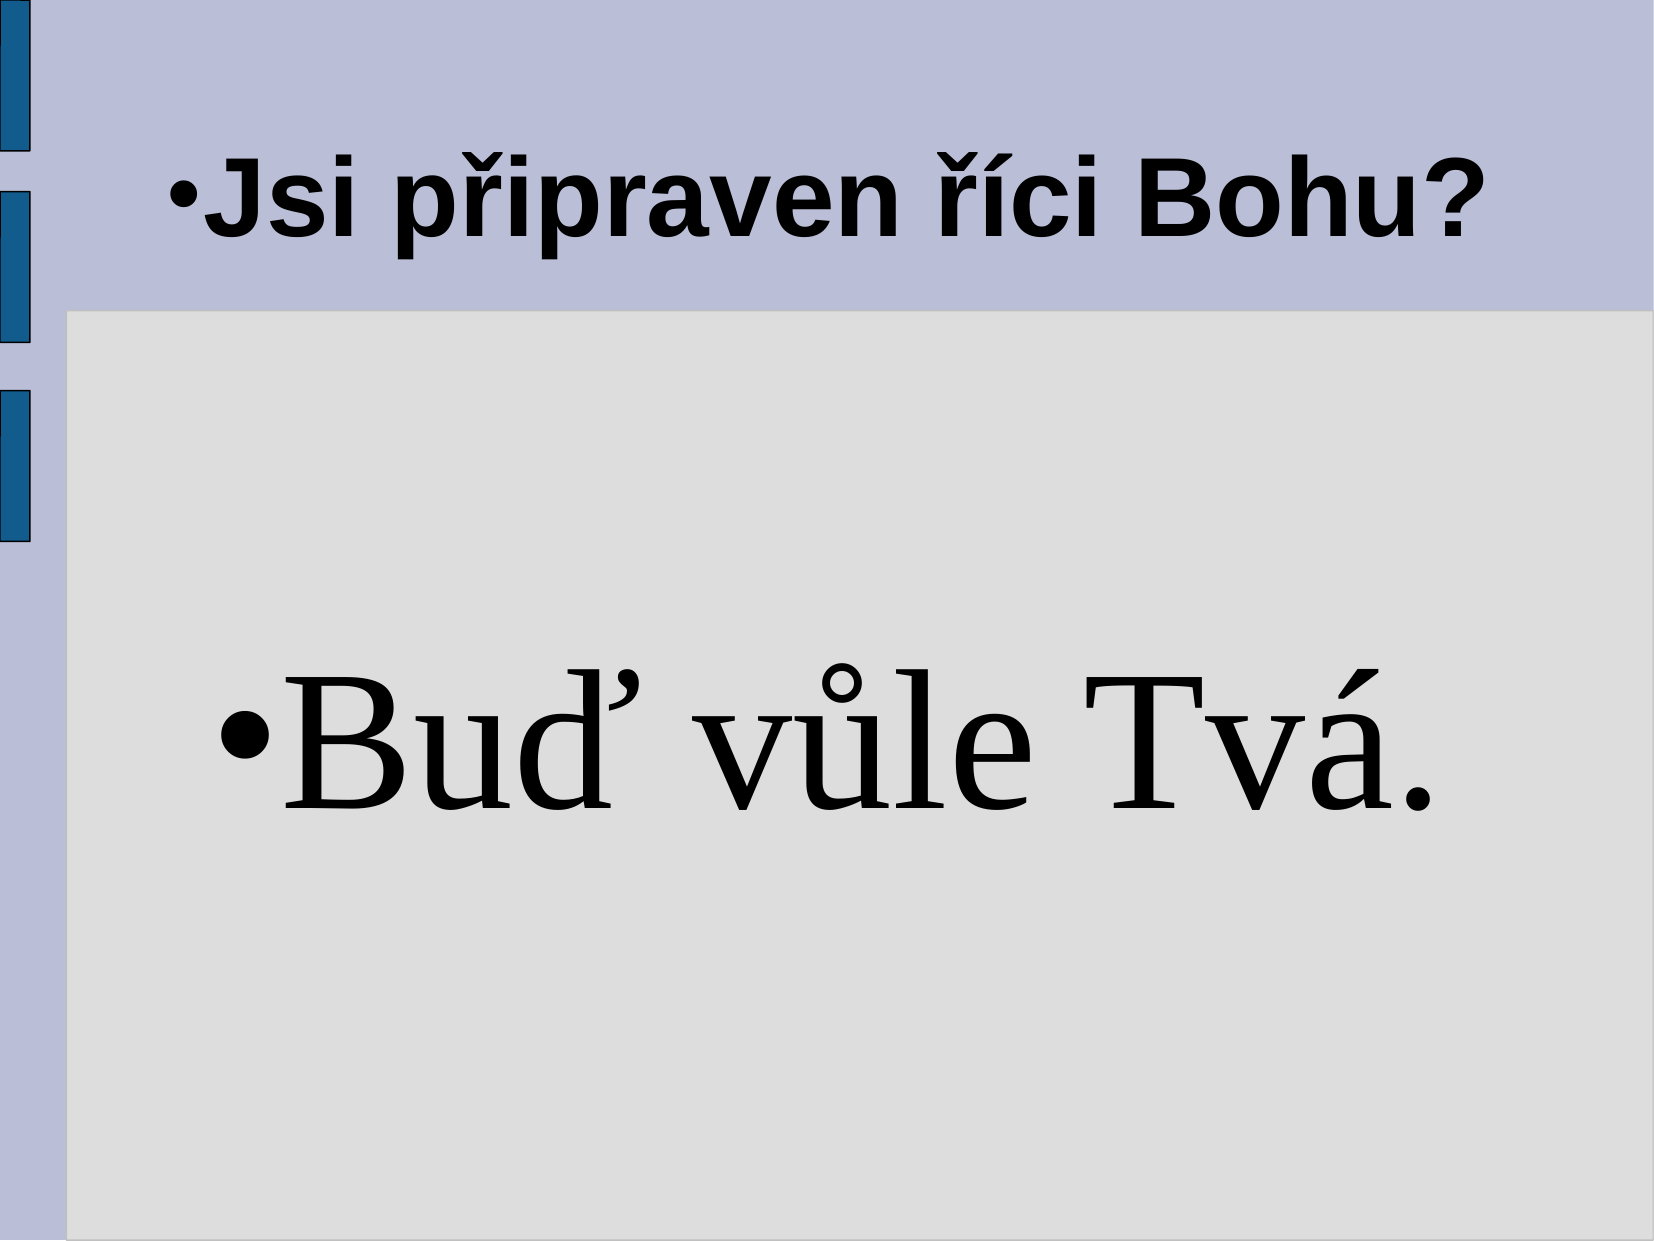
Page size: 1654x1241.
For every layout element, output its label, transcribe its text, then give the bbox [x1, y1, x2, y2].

text_box Buď vůle Tvá. [121, 344, 1534, 1126]
text_box Jsi připraven říci Bohu? [121, 91, 1534, 299]
